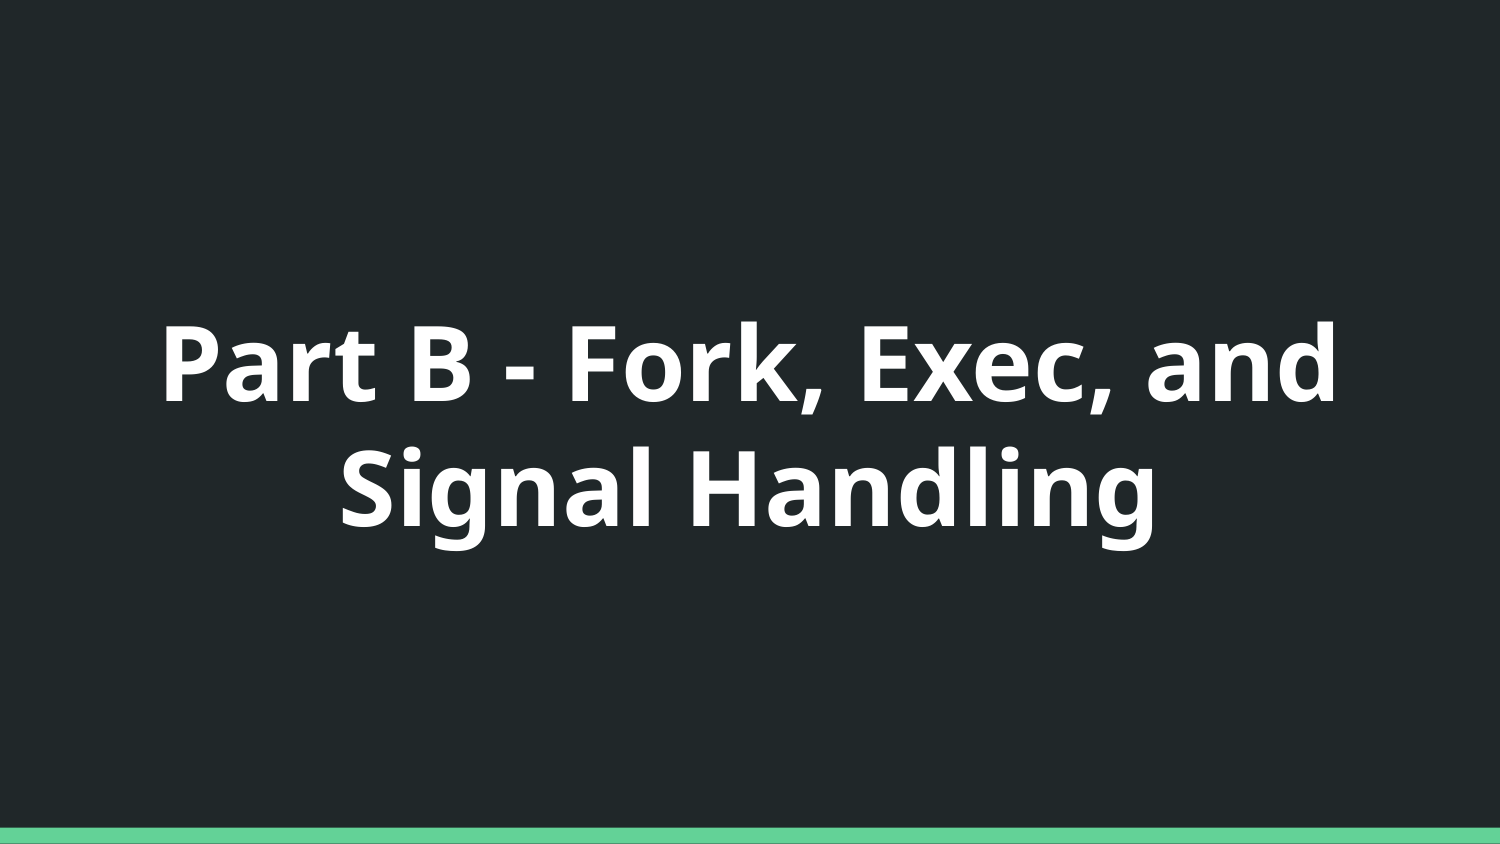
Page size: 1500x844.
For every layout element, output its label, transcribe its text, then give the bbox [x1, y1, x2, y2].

title Part B - Fork, Exec, and Signal Handling [68, 271, 1432, 573]
